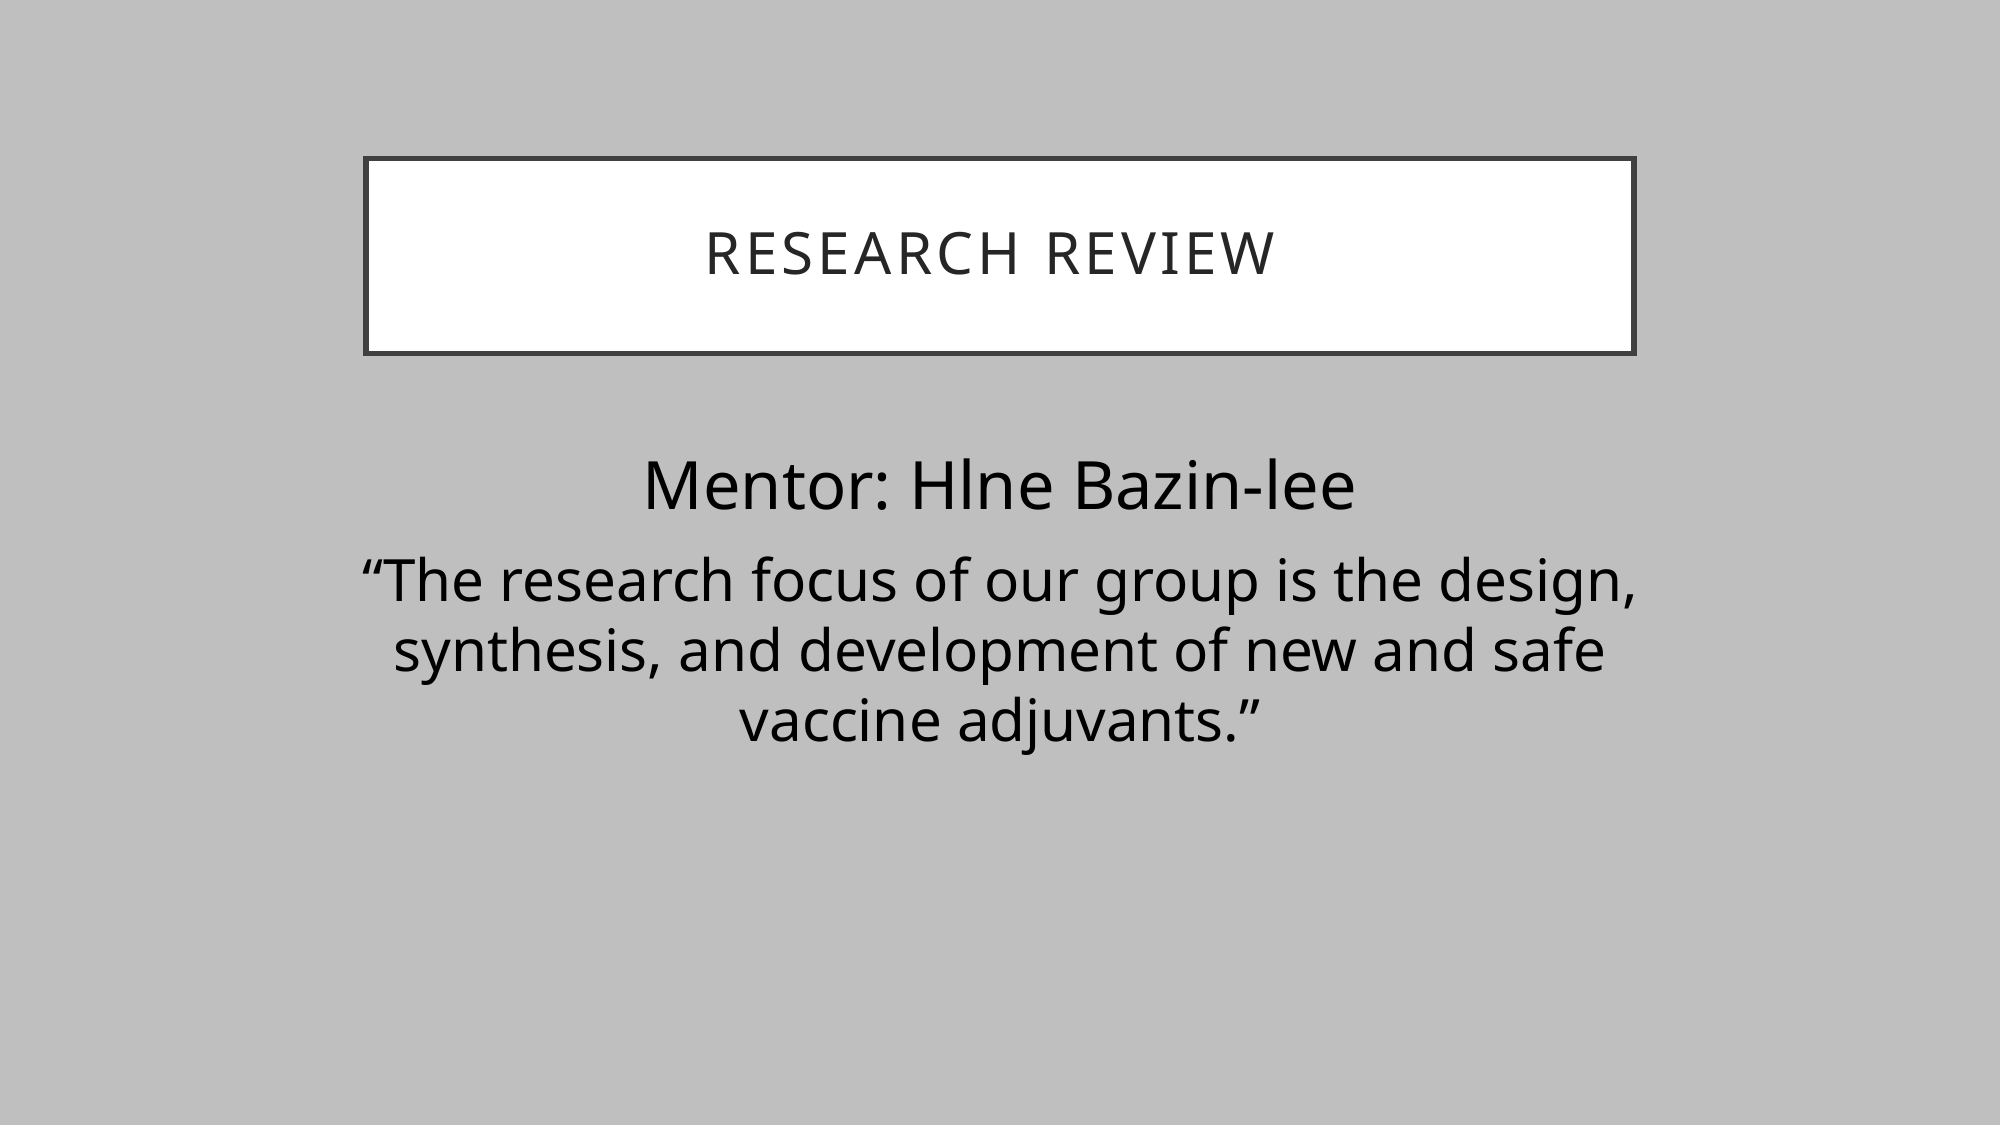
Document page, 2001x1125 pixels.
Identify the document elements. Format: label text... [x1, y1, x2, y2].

title Research Review [363, 156, 1637, 356]
